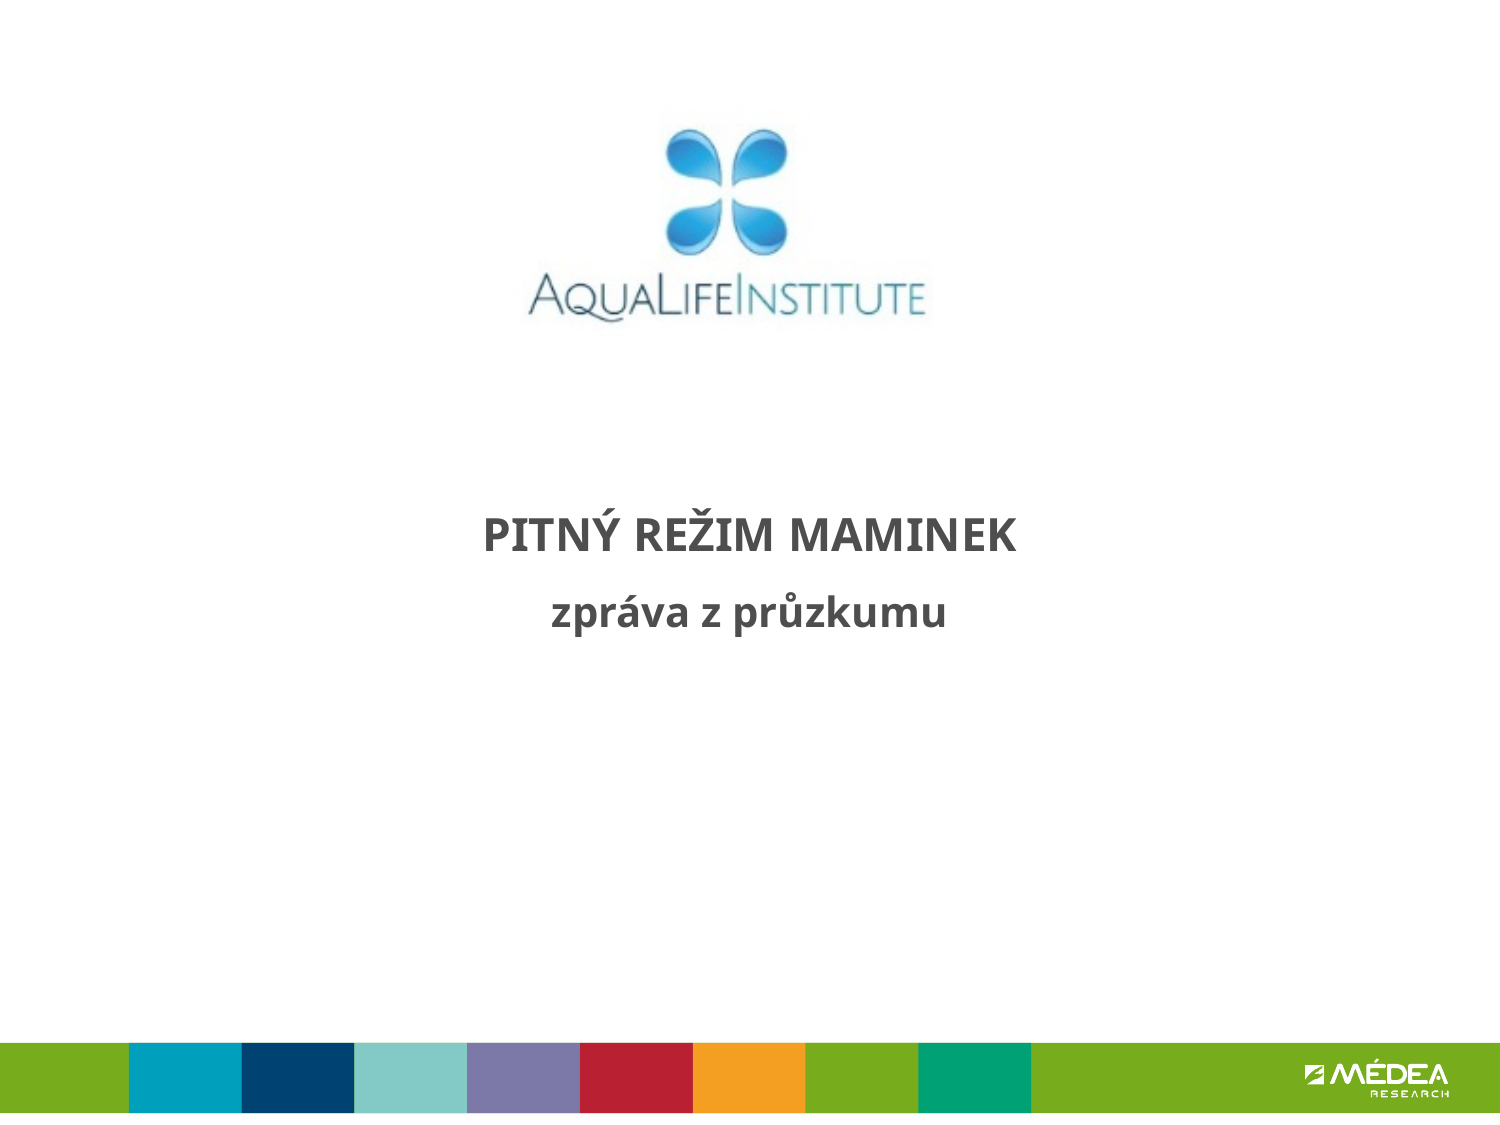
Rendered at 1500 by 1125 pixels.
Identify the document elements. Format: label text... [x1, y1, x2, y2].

title PITNÝ REŽIM MAMINEK zpráva z průzkumu [199, 480, 1301, 634]
picture [478, 101, 988, 339]
